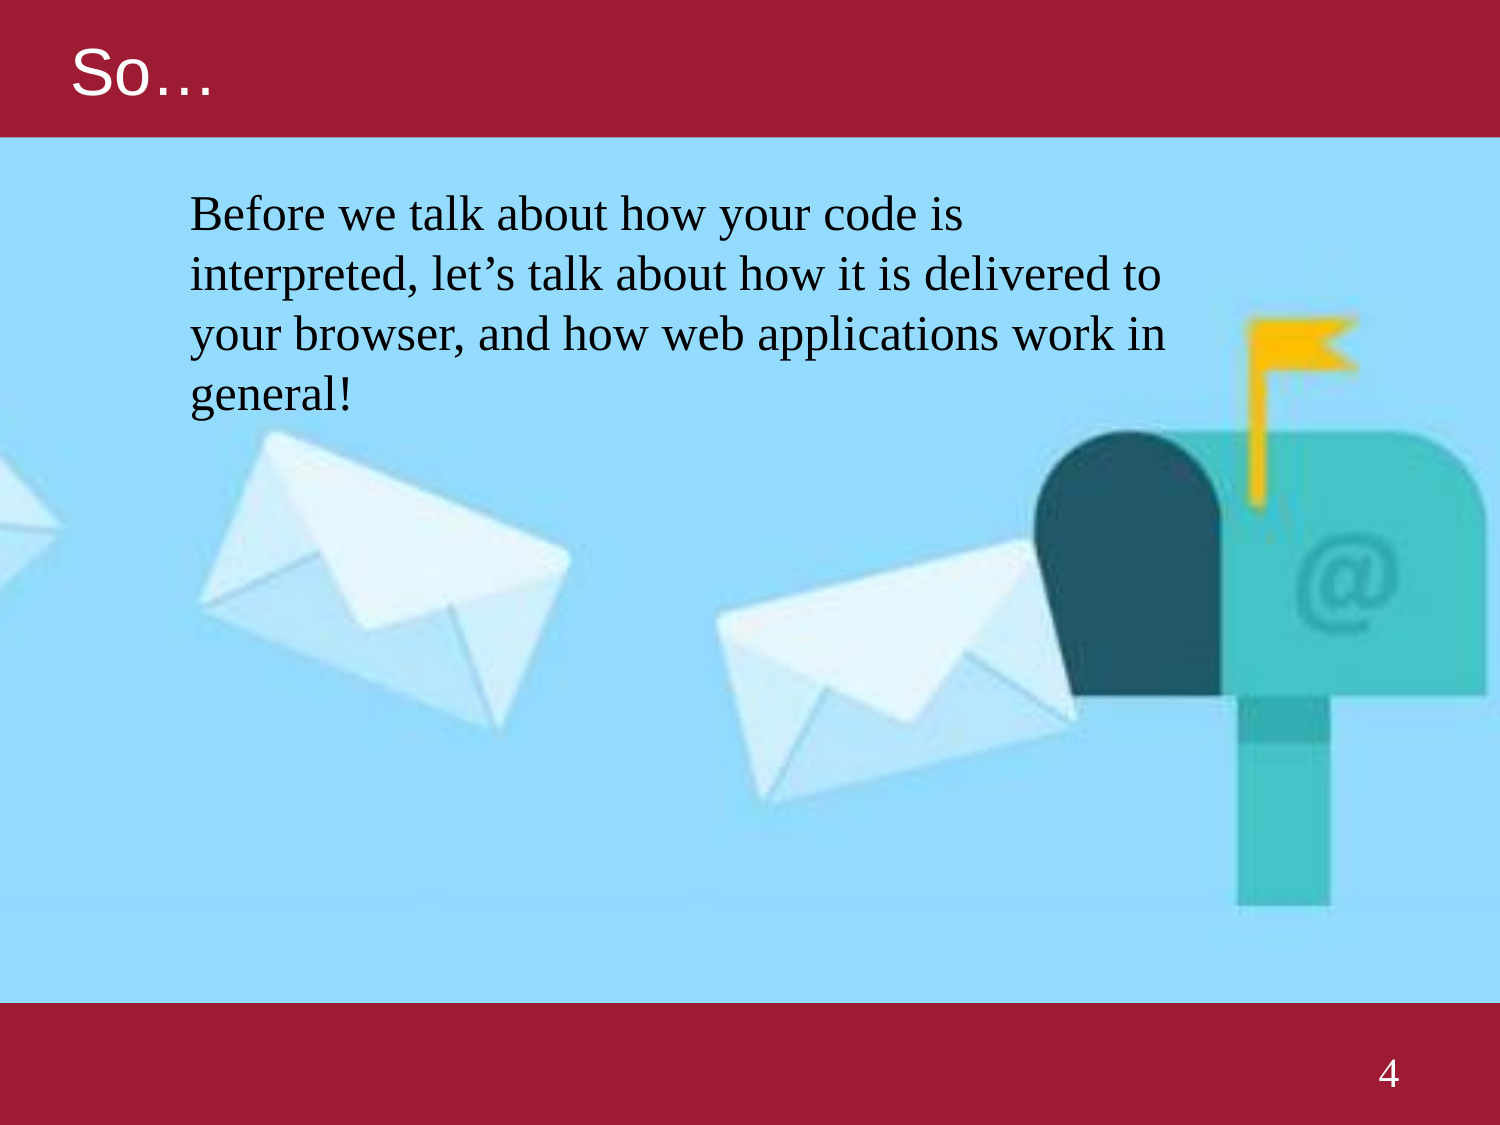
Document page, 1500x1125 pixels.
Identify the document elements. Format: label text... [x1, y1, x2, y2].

slide_number 4 [1074, 1038, 1426, 1089]
picture [0, 99, 1500, 1003]
title So… [0, 0, 1500, 98]
